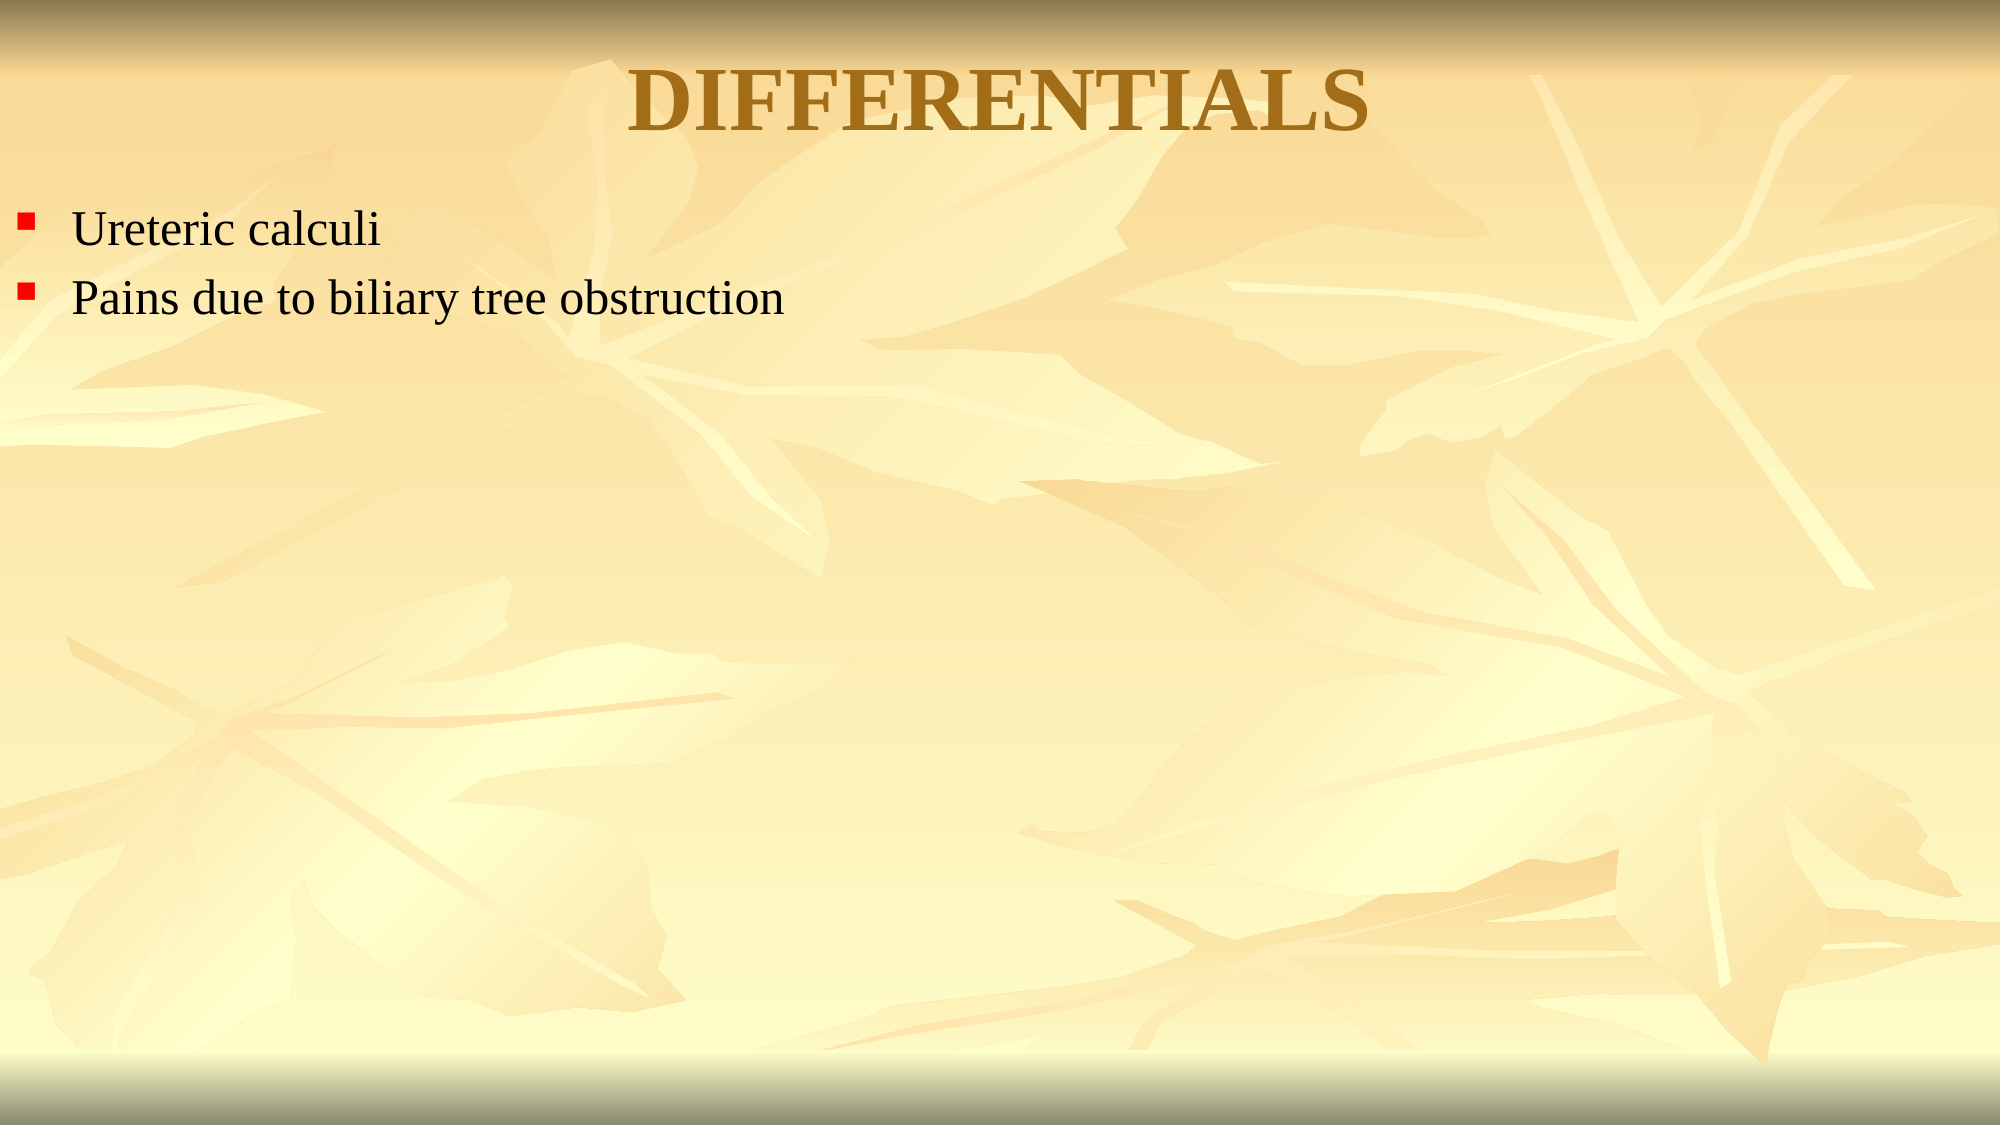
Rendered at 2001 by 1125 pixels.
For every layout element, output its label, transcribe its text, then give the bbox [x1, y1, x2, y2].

title DIFFERENTIALS [0, 0, 2000, 187]
list Ureteric calculi Pains due to biliary tree obstruction [0, 187, 2000, 1125]
